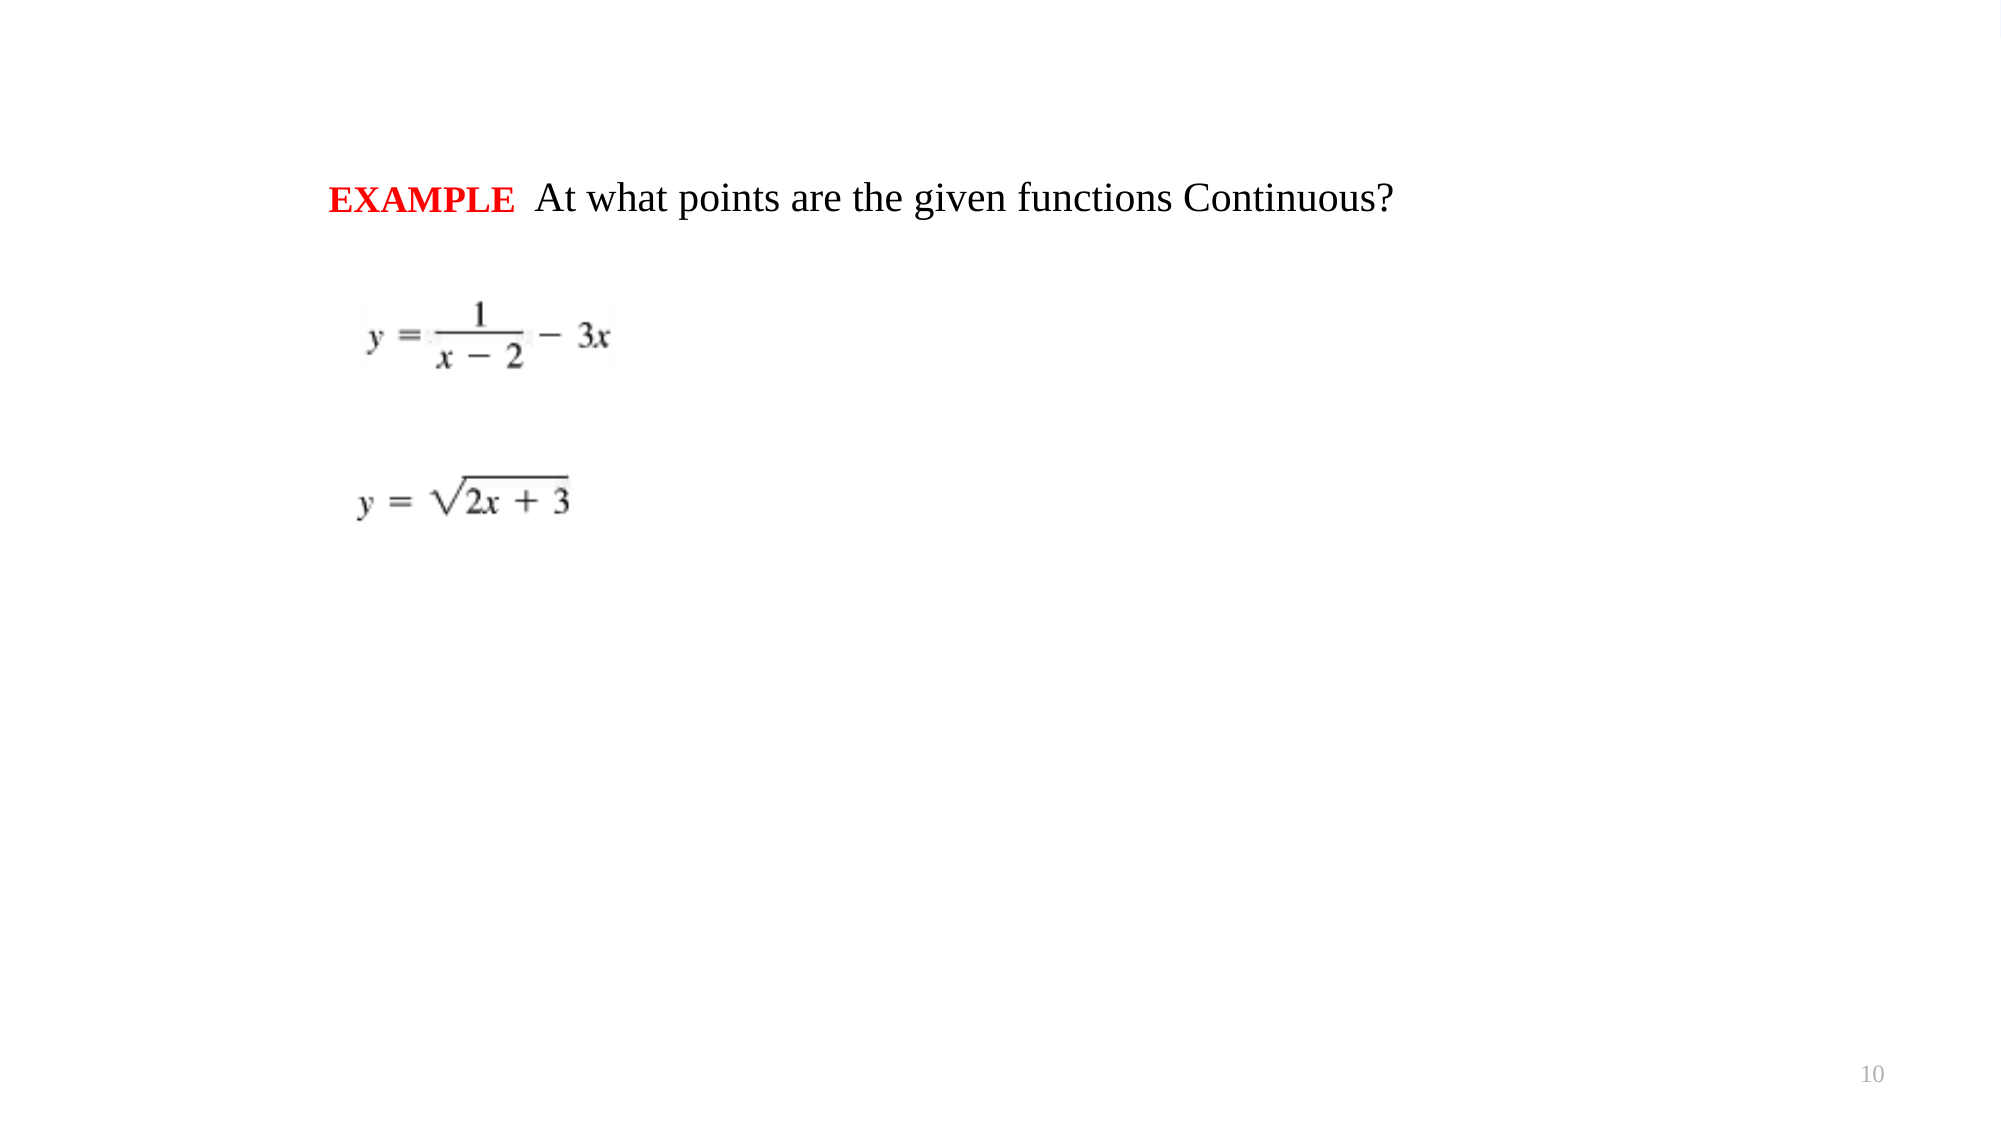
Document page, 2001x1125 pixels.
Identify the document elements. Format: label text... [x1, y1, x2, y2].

text_box At what points are the given functions Continuous? [519, 162, 1733, 228]
picture [351, 472, 583, 533]
picture [356, 279, 628, 384]
text_box EXAMPLE [313, 167, 519, 228]
slide_number 10 [1433, 1042, 1900, 1103]
